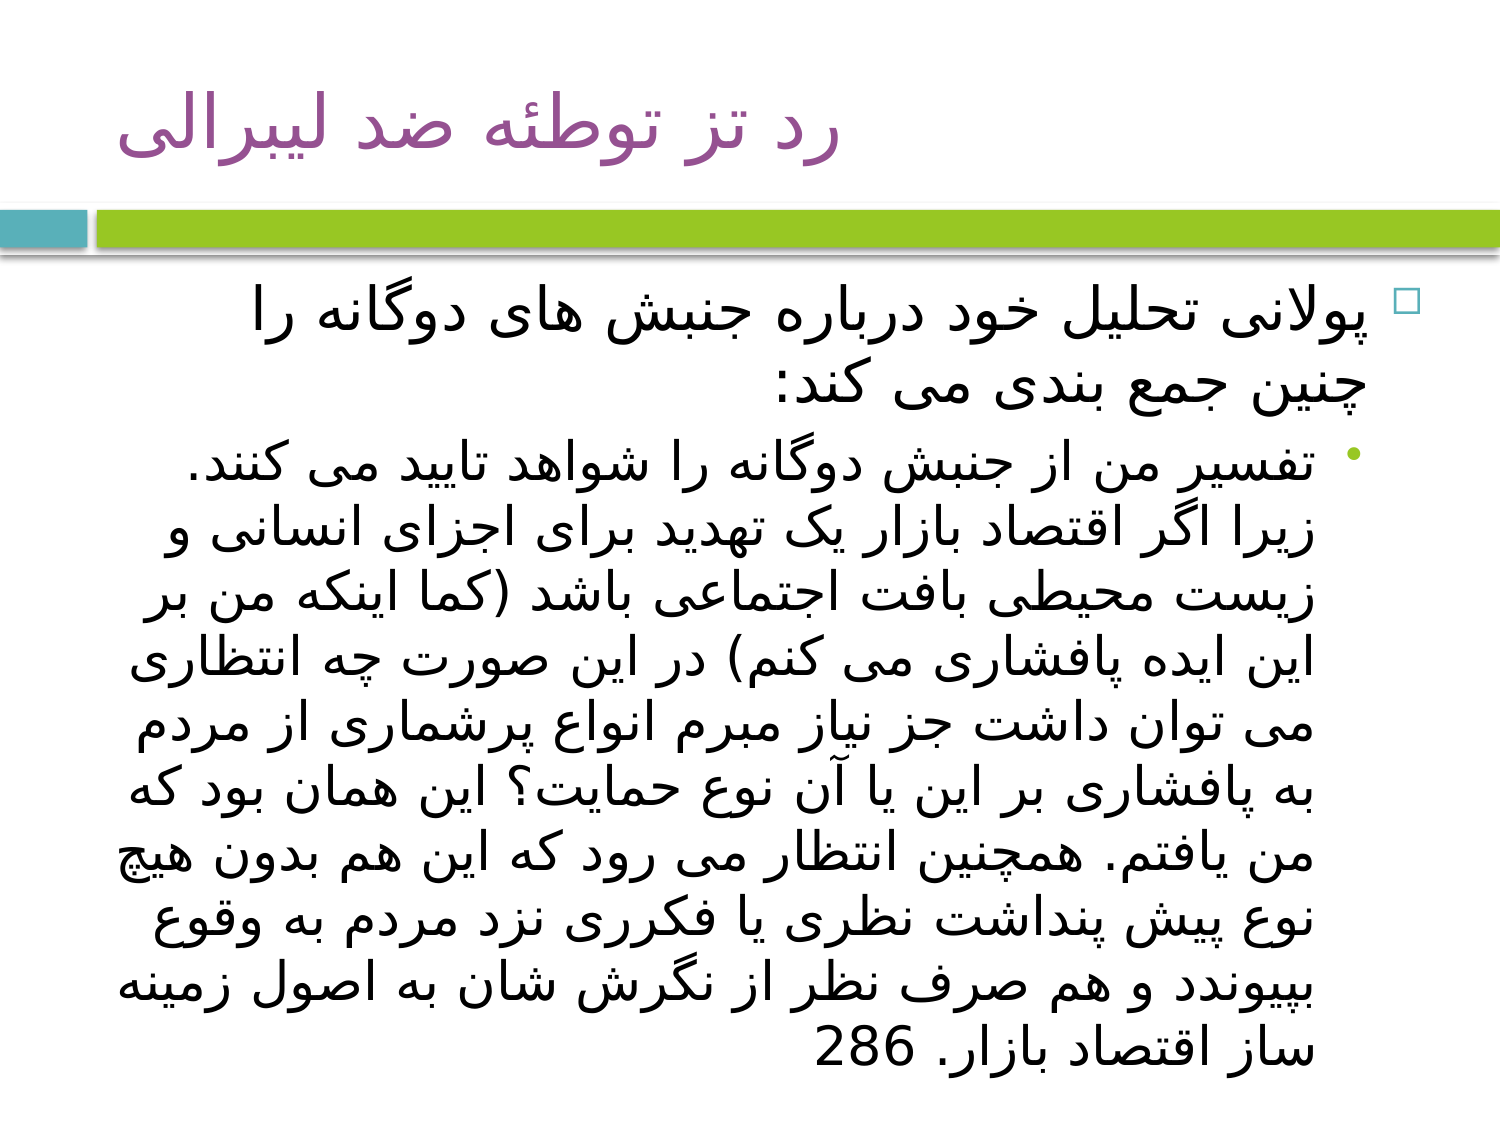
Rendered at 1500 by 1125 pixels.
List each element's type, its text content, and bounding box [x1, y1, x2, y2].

list پولانی تحلیل خود درباره جنبش های دوگانه را چنین جمع بندی می کند: تفسیر من از جنبش دوگانه را شواهد تایید می کنند. زیرا اگر اقتصاد بازار یک تهدید برای اجزای انسانی و زیست محیطی بافت اجتماعی باشد (کما اینکه من بر این ایده پافشاری می کنم) در این صورت چه انتظاری می توان داشت جز نیاز مبرم انواع پرشماری از مردم به پافشاری بر این یا آن نوع حمایت؟ این همان بود که من یافتم. همچنین انتظار می رود که این هم بدون هیچ نوع پیش پنداشت نظری یا فکرری نزد مردم به وقوع بپیوندد و هم صرف نظر از نگرش شان به اصول زمینه ساز اقتصاد بازار. 286 [100, 262, 1438, 1000]
title رد تز توطئه ضد لیبرالی [100, 37, 1438, 200]
